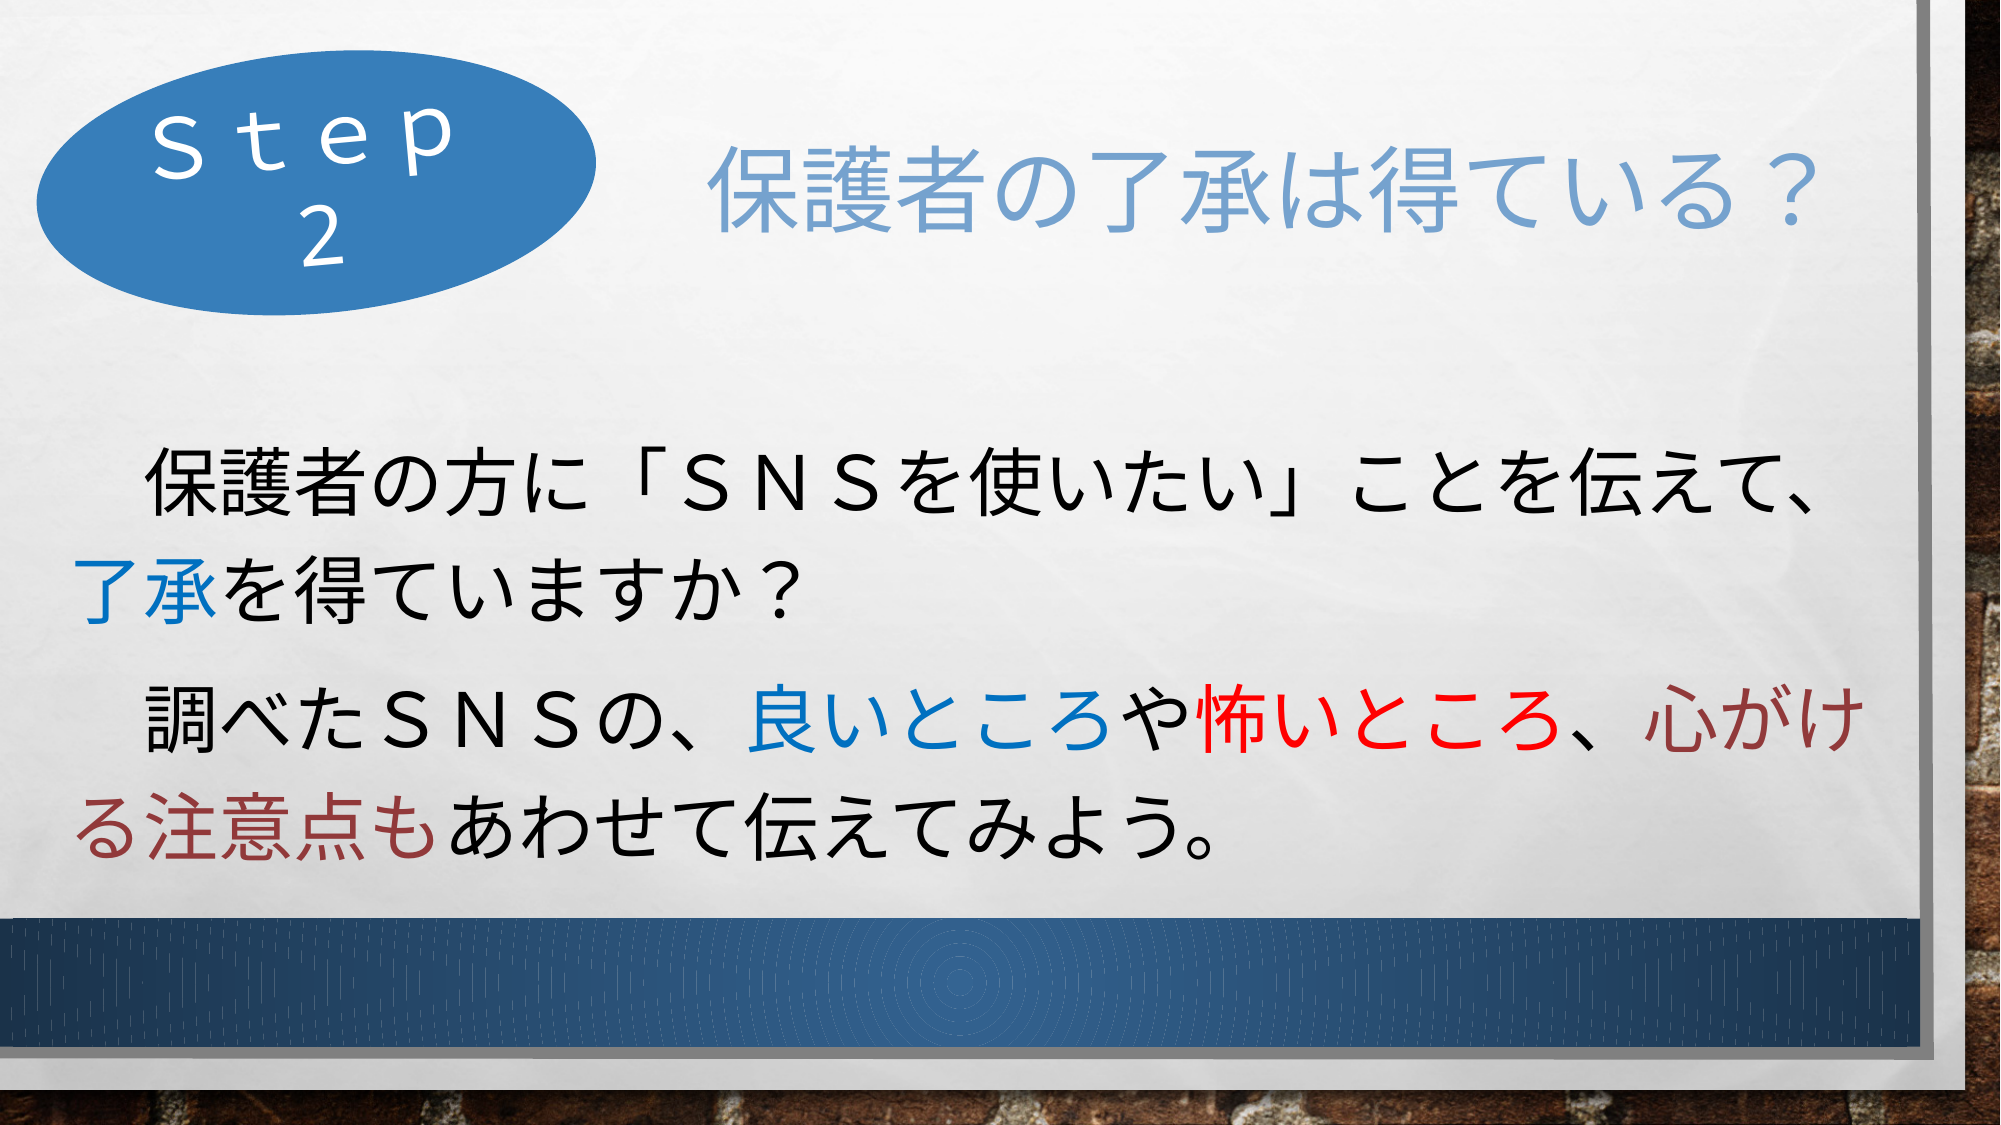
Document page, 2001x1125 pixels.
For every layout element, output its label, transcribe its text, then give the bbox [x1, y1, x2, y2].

picture [0, 0, 2000, 1125]
title 保護者の了承は得ている？ [690, 100, 1935, 290]
text_box Ｓｔｅｐ2 [35, 48, 598, 317]
list 保護者の方に「ＳＮＳを使いたい」ことを伝えて、了承を得ていますか？ 調べたＳＮＳの、良いところや怖いところ、心がける注意点もあわせて伝えてみよう。 [53, 339, 1897, 948]
